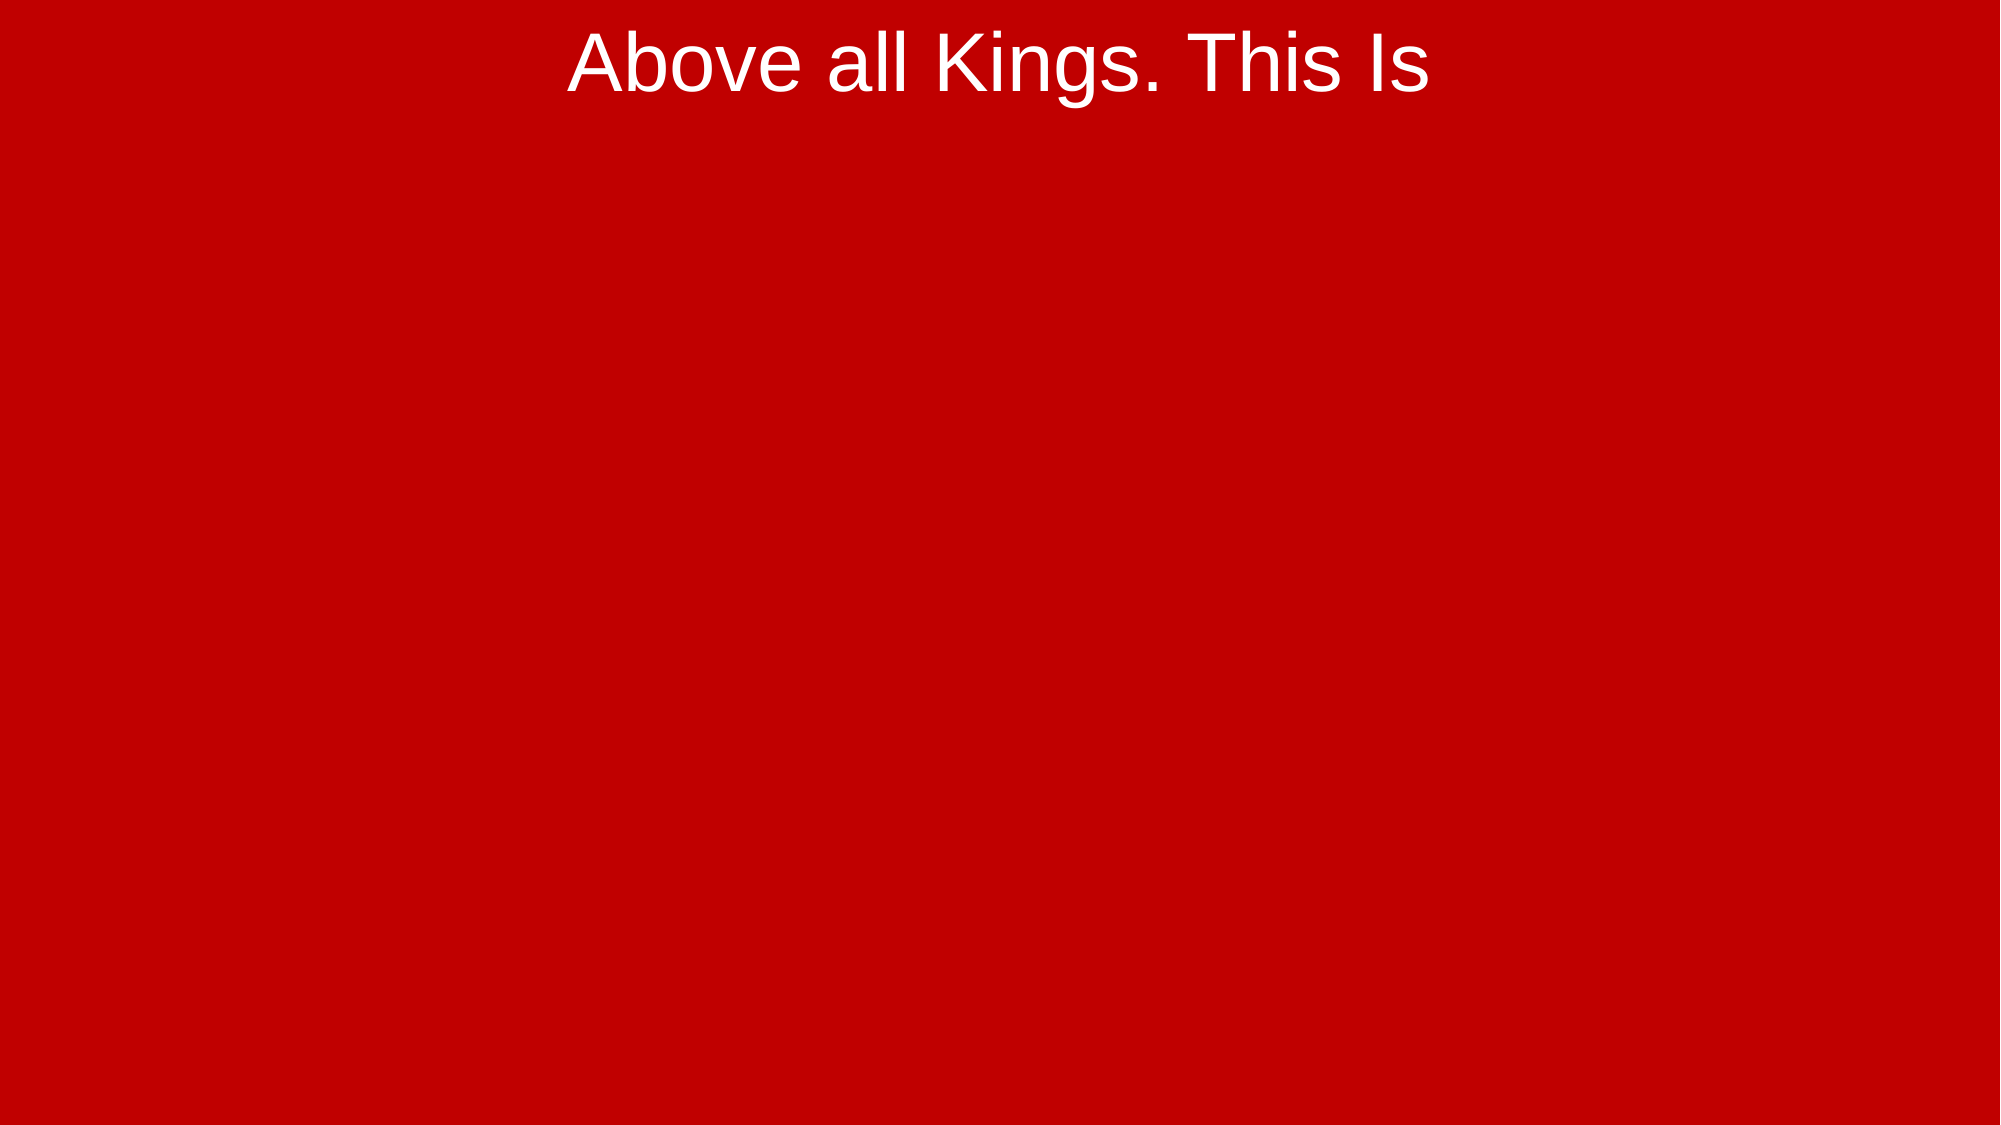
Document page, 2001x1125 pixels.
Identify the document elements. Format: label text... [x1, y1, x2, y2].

list Above all Kings. This Is [0, 11, 2000, 925]
